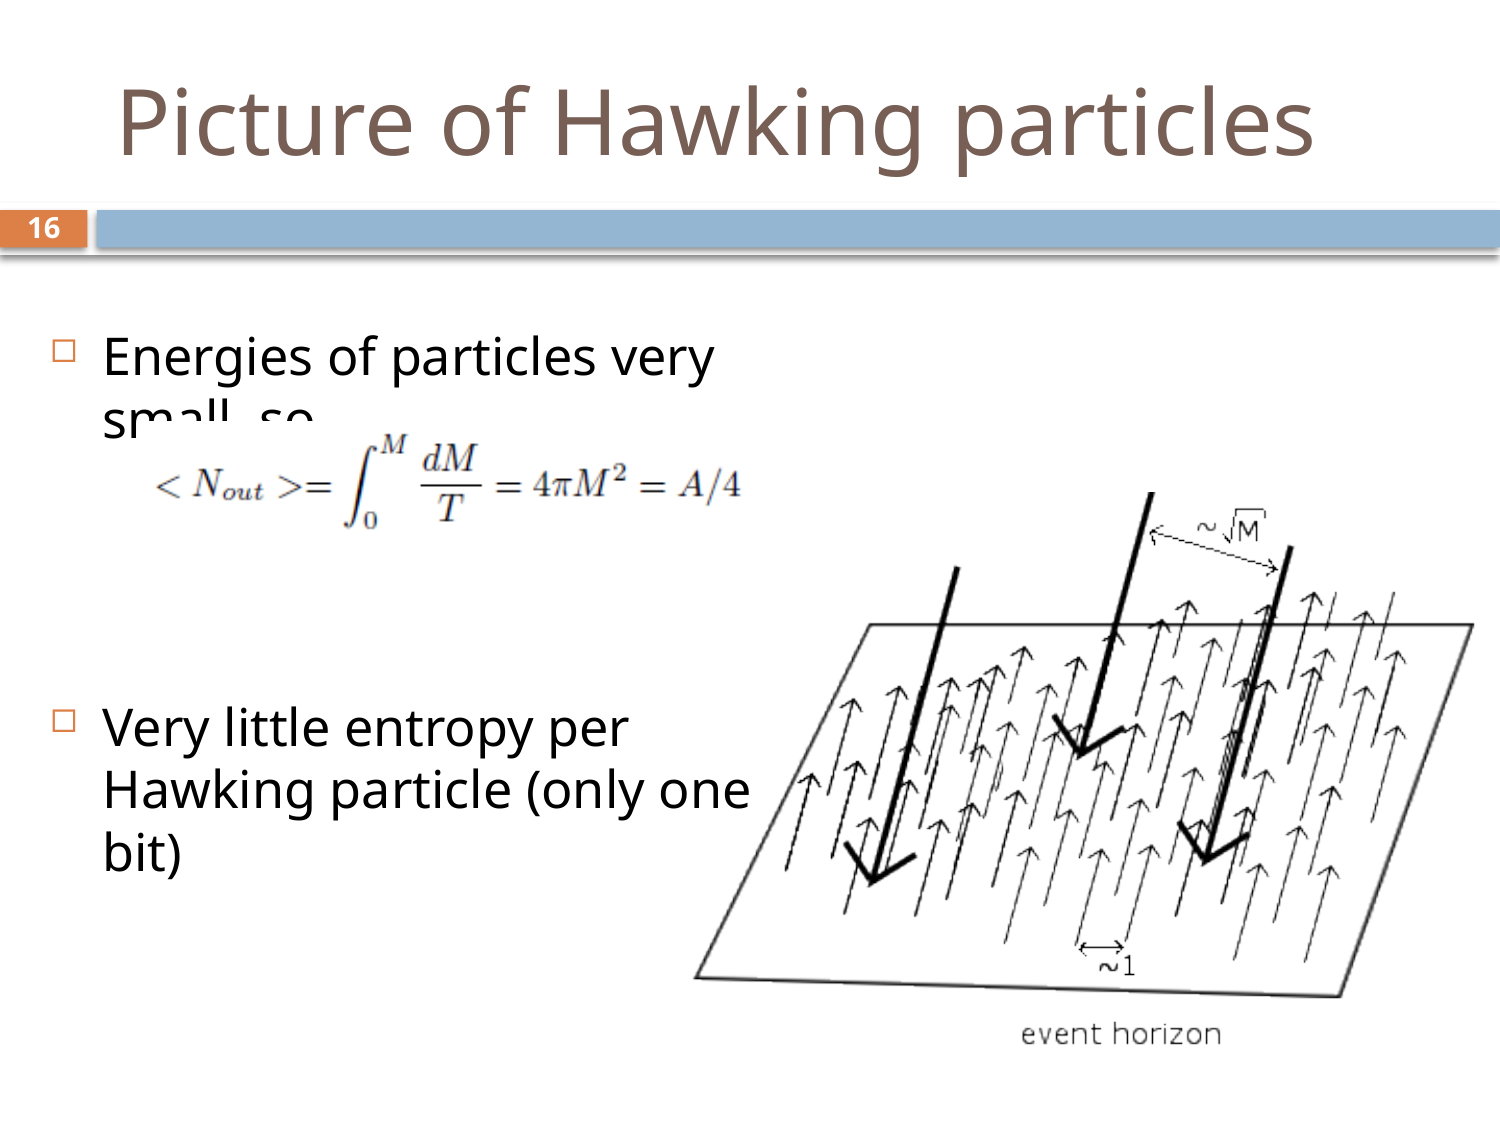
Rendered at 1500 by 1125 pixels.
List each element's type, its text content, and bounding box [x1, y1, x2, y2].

list Energies of particles very small, so Very little entropy per Hawking particle (only one bit) [35, 316, 844, 1037]
title Picture of Hawking particles [100, 37, 1438, 200]
slide_number 16 [0, 208, 88, 249]
picture [140, 421, 1500, 1095]
